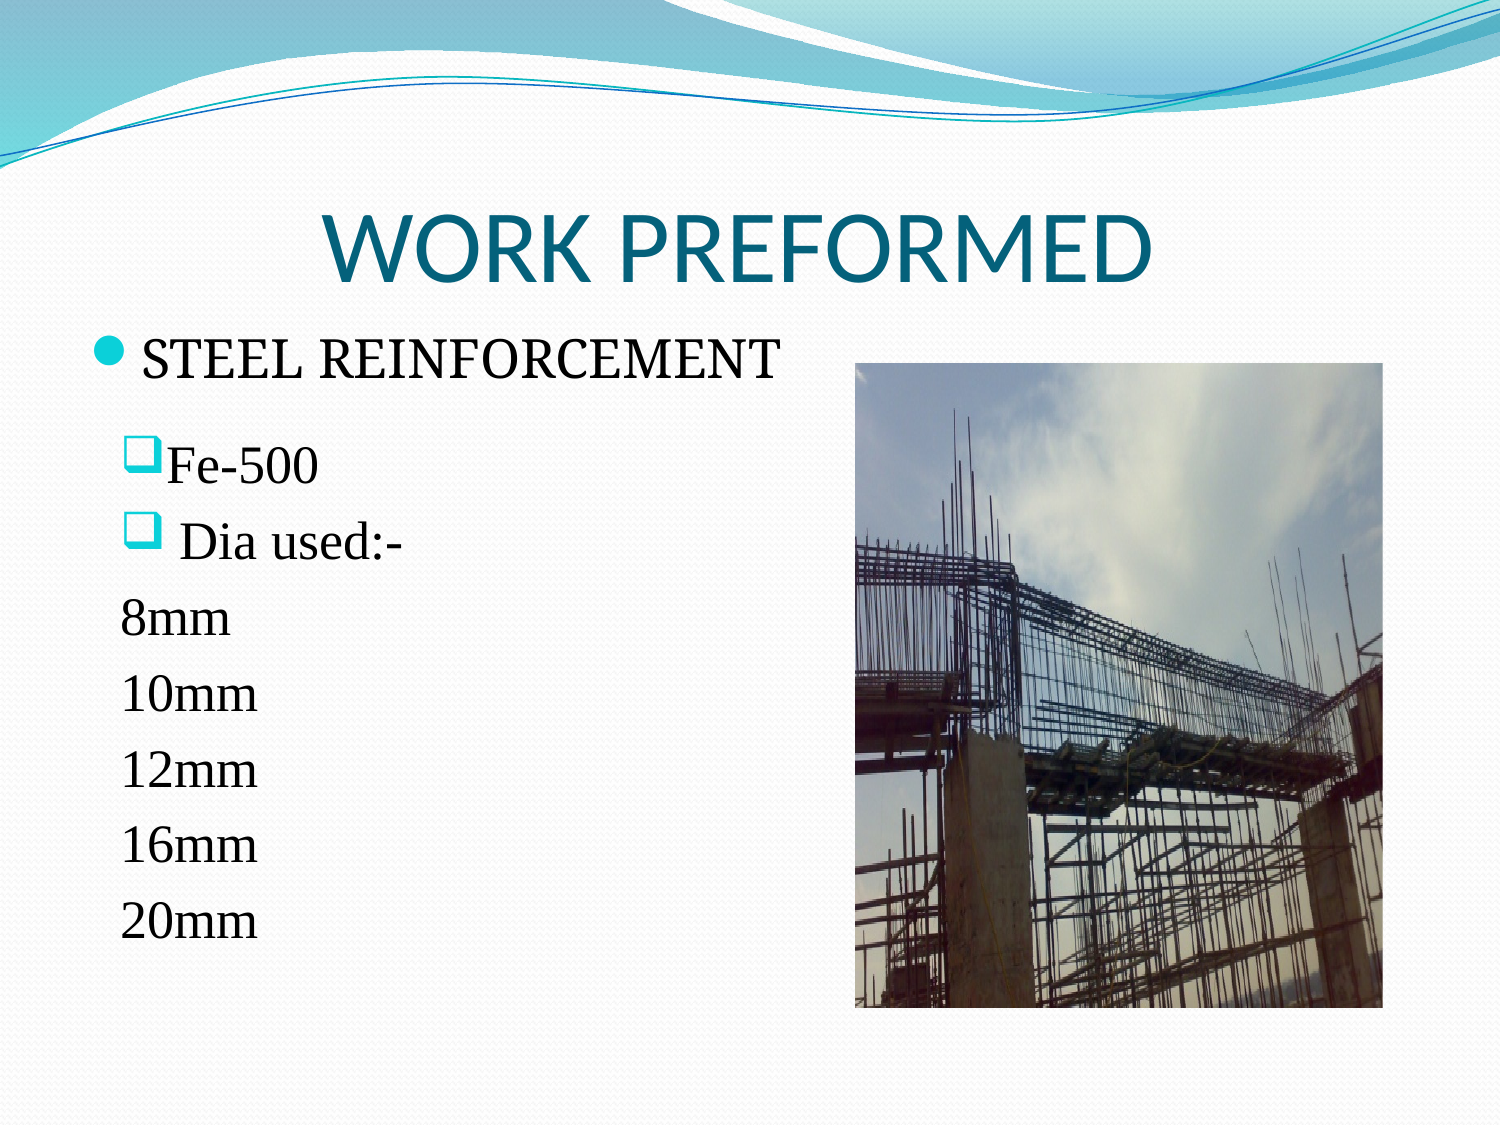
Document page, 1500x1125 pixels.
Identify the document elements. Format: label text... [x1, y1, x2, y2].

list STEEL REINFORCEMENT [75, 317, 1425, 1038]
picture [855, 362, 1383, 1008]
title WORK PREFORMED [75, 115, 1425, 303]
text_box Fe-500 Dia used:- 8mm 10mm 12mm 16mm 20mm [105, 421, 738, 1038]
